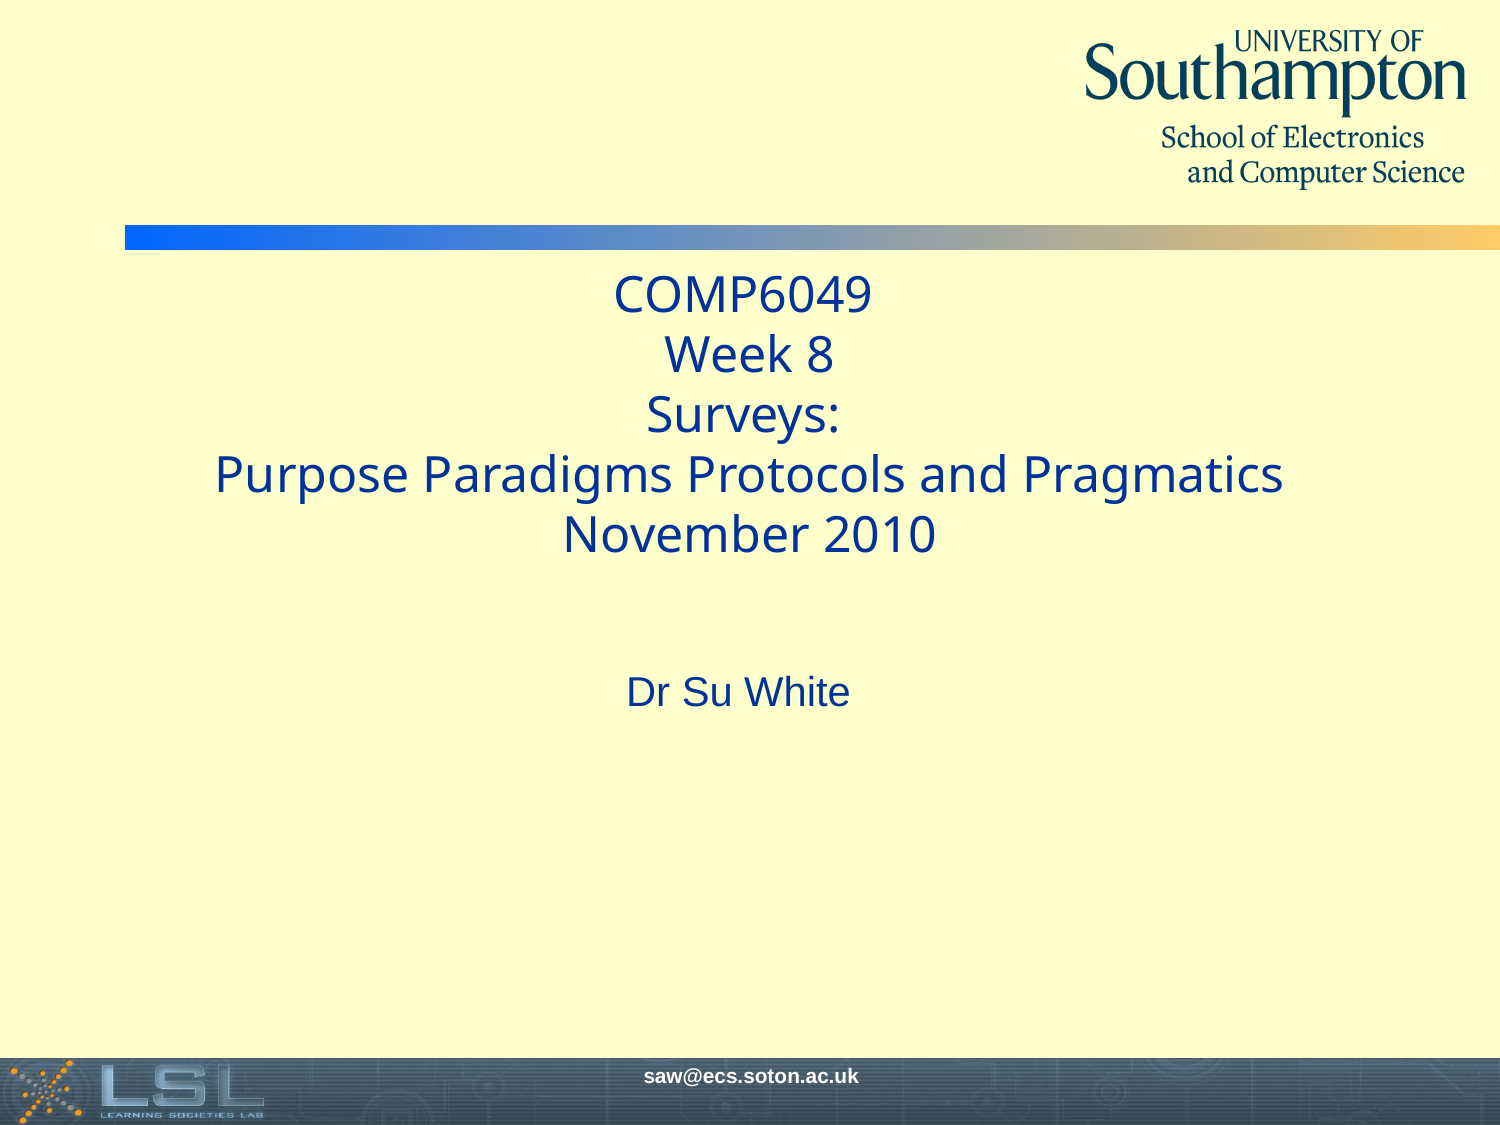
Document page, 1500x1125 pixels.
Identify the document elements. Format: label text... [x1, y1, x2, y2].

subtitle Dr Su White [224, 612, 1276, 1038]
picture [0, 1058, 1500, 1125]
picture [1086, 62, 1110, 96]
footer saw@ecs.soton.ac.uk [513, 1053, 989, 1097]
picture [1086, 29, 1467, 190]
title COMP6049 Week 8 Surveys: Purpose Paradigms Protocols and Pragmatics November 2010 [112, 287, 1388, 563]
